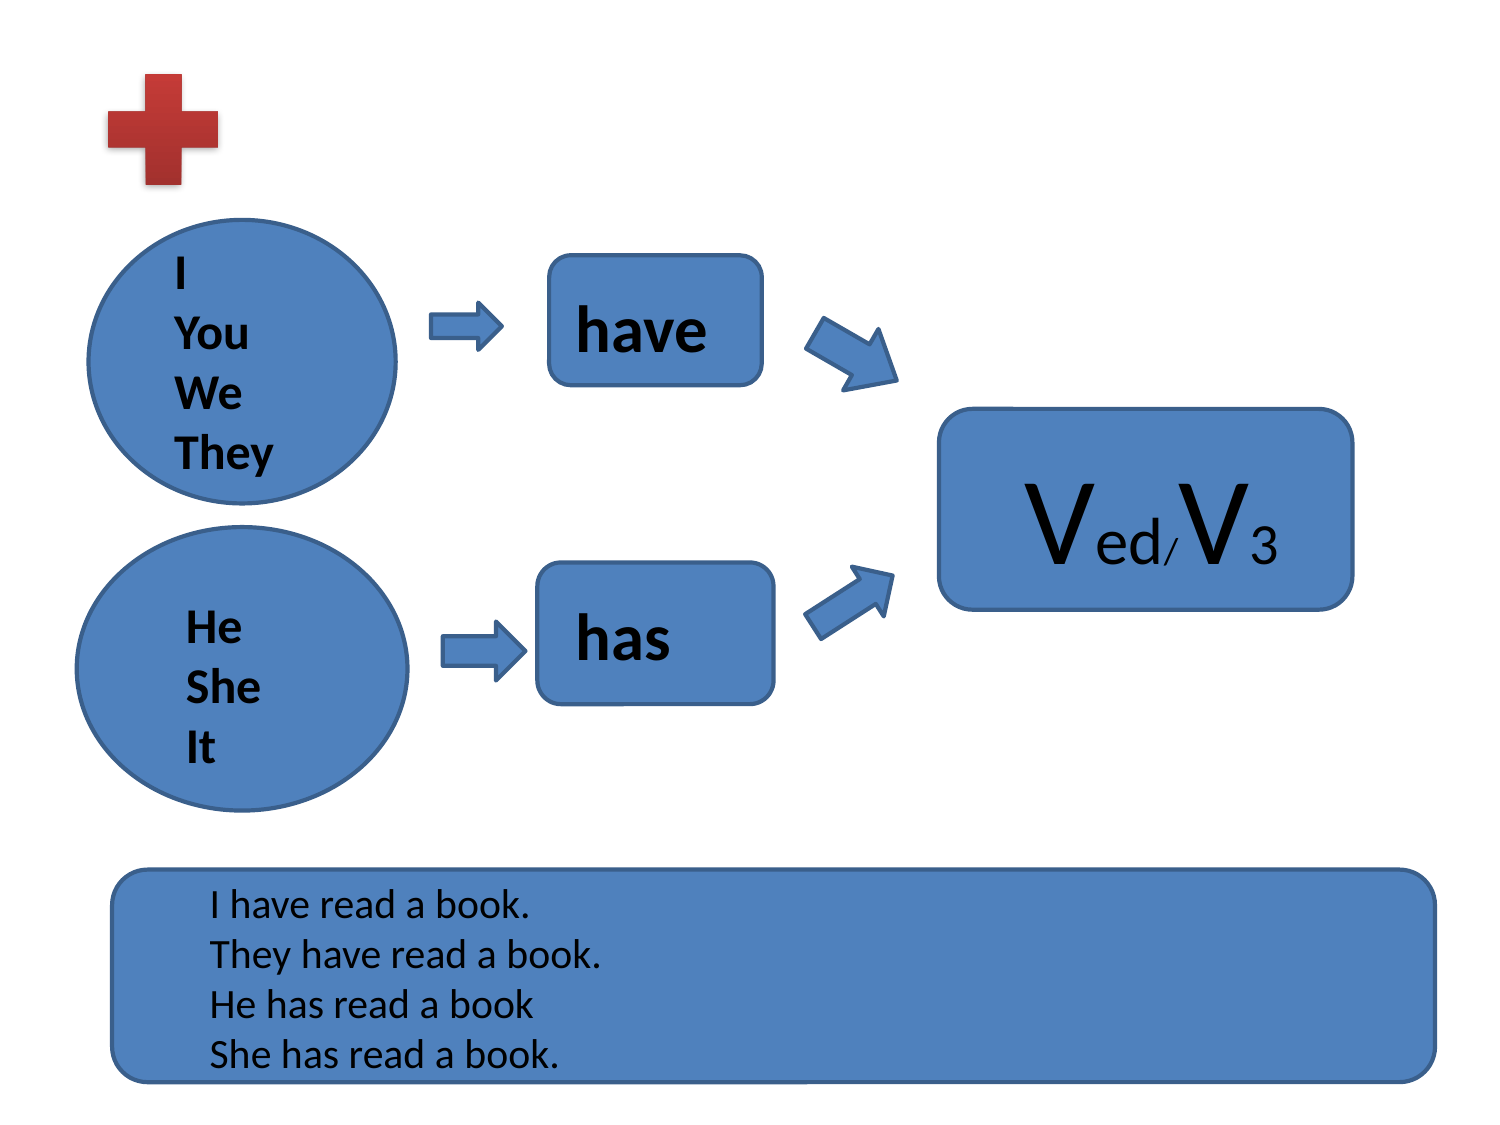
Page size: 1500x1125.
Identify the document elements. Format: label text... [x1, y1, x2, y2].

text_box [176, 217, 308, 231]
text_box [165, 487, 319, 506]
text_box [86, 240, 159, 484]
text_box [535, 560, 776, 707]
text_box He She It [171, 586, 337, 781]
text_box [803, 564, 895, 642]
text_box have [560, 278, 727, 374]
text_box I have read a book. They have read a book. He has read a book She has read a book. [194, 869, 1258, 1085]
text_box [428, 300, 504, 352]
text_box [440, 619, 528, 683]
text_box [108, 74, 219, 185]
text_box has [560, 586, 727, 681]
text_box [936, 406, 1355, 612]
text_box [804, 315, 899, 393]
text_box [109, 867, 1438, 1085]
text_box [337, 247, 398, 476]
text_box [74, 524, 410, 813]
text_box I You We They [159, 231, 337, 487]
text_box Ved/V3 [1009, 432, 1341, 598]
text_box [546, 253, 764, 388]
